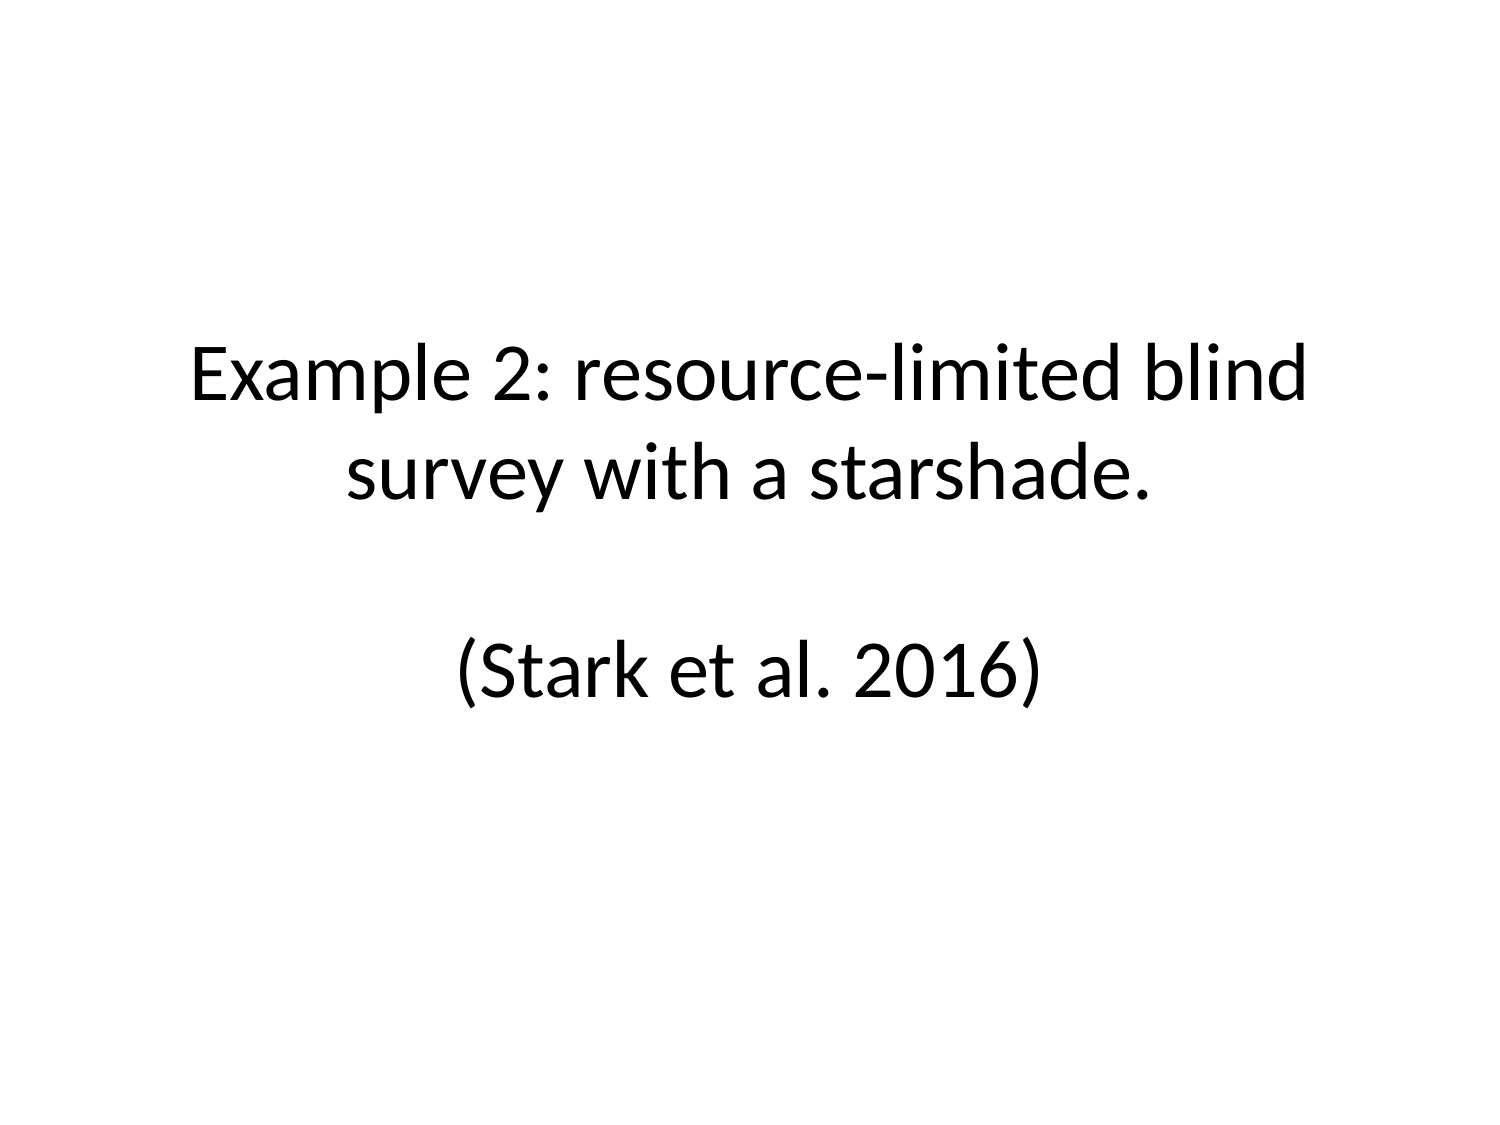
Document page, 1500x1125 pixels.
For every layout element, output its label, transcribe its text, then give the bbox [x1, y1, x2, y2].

title Example 2: resource-limited blind survey with a starshade. (Stark et al. 2016) [75, 308, 1425, 724]
